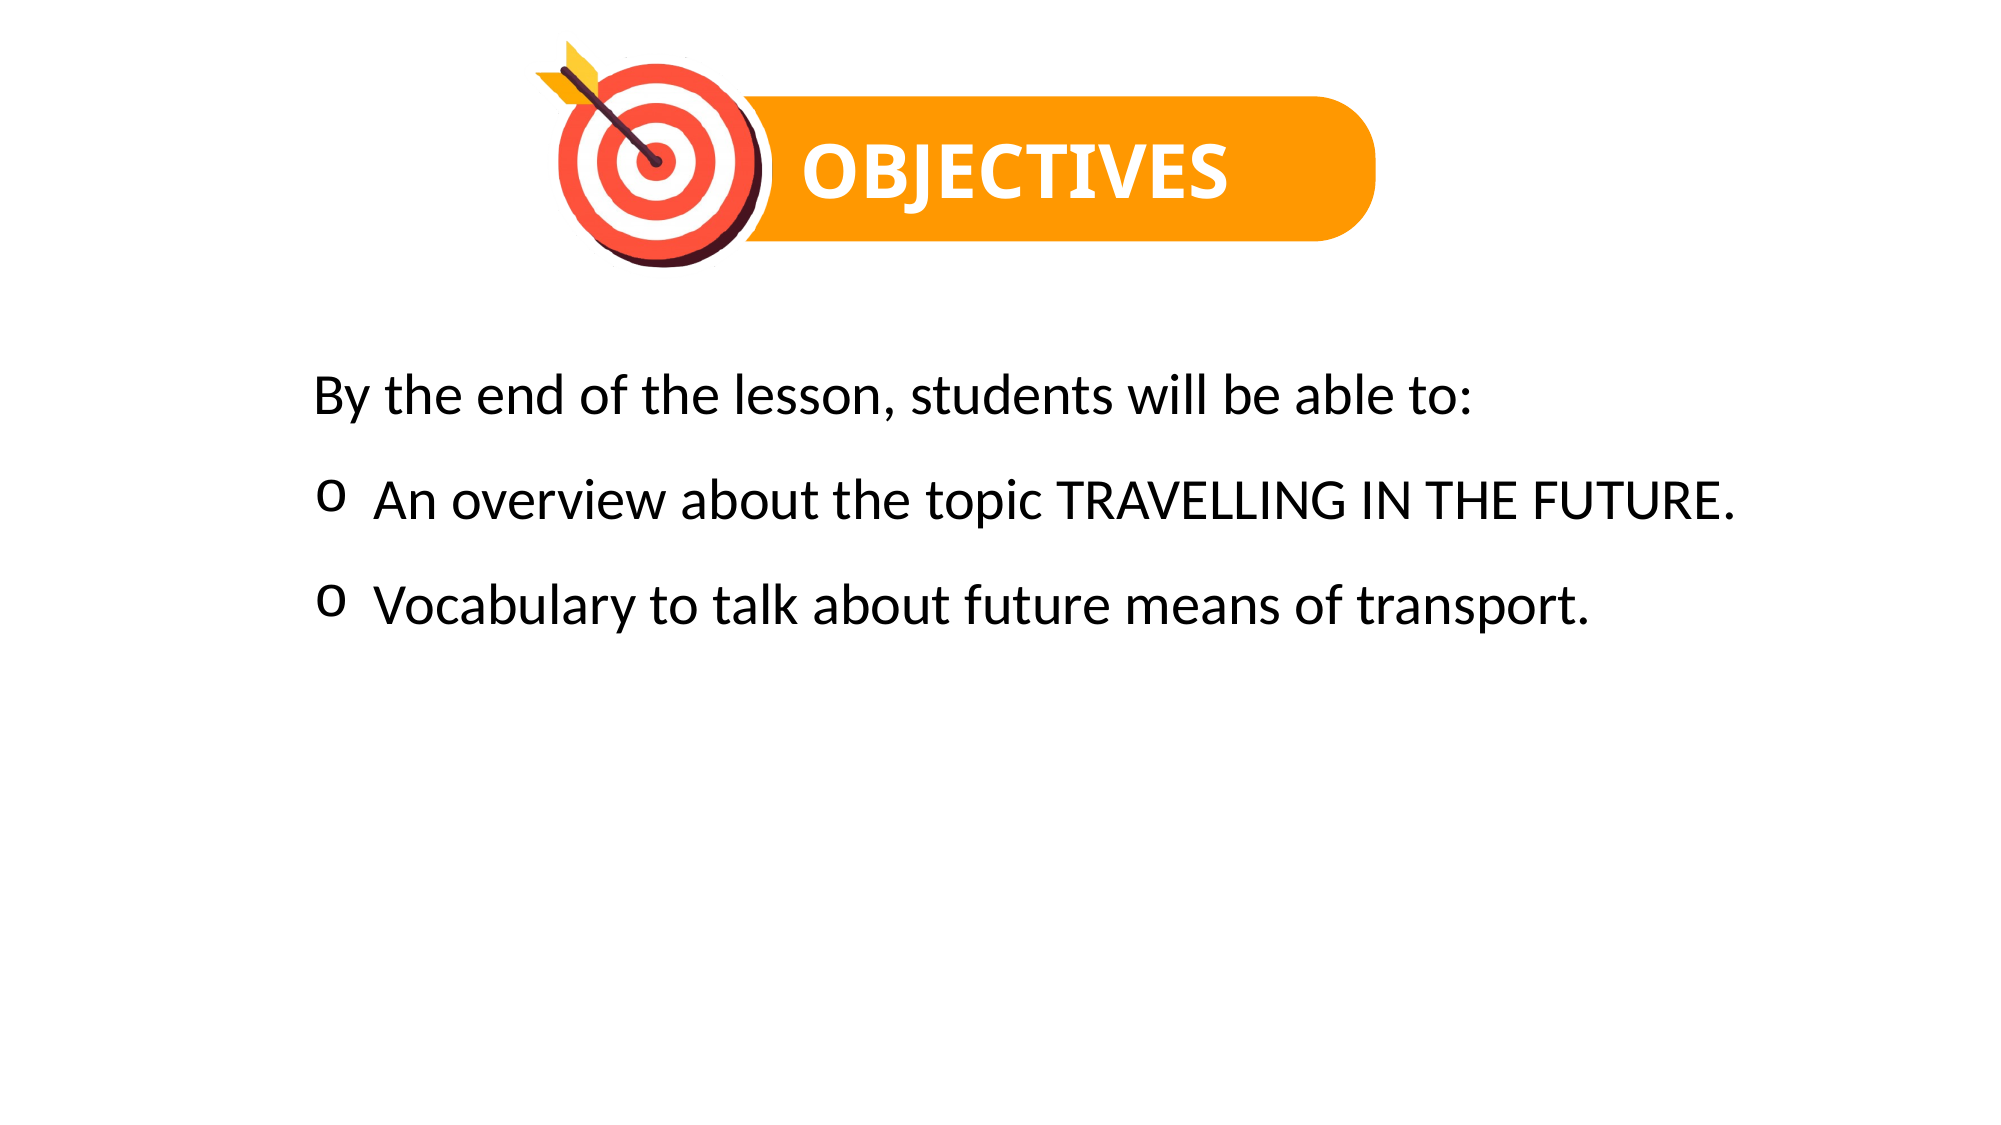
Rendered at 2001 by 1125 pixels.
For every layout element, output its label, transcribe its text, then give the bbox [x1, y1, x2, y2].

text_box OBJECTIVES [786, 115, 1330, 221]
text_box [773, 95, 1377, 243]
text_box By the end of the lesson, students will be able to: An overview about the topic TRAVELLING IN THE FUTURE. Vocabulary to talk about future means of transport. [299, 314, 1902, 644]
picture [523, 23, 773, 284]
